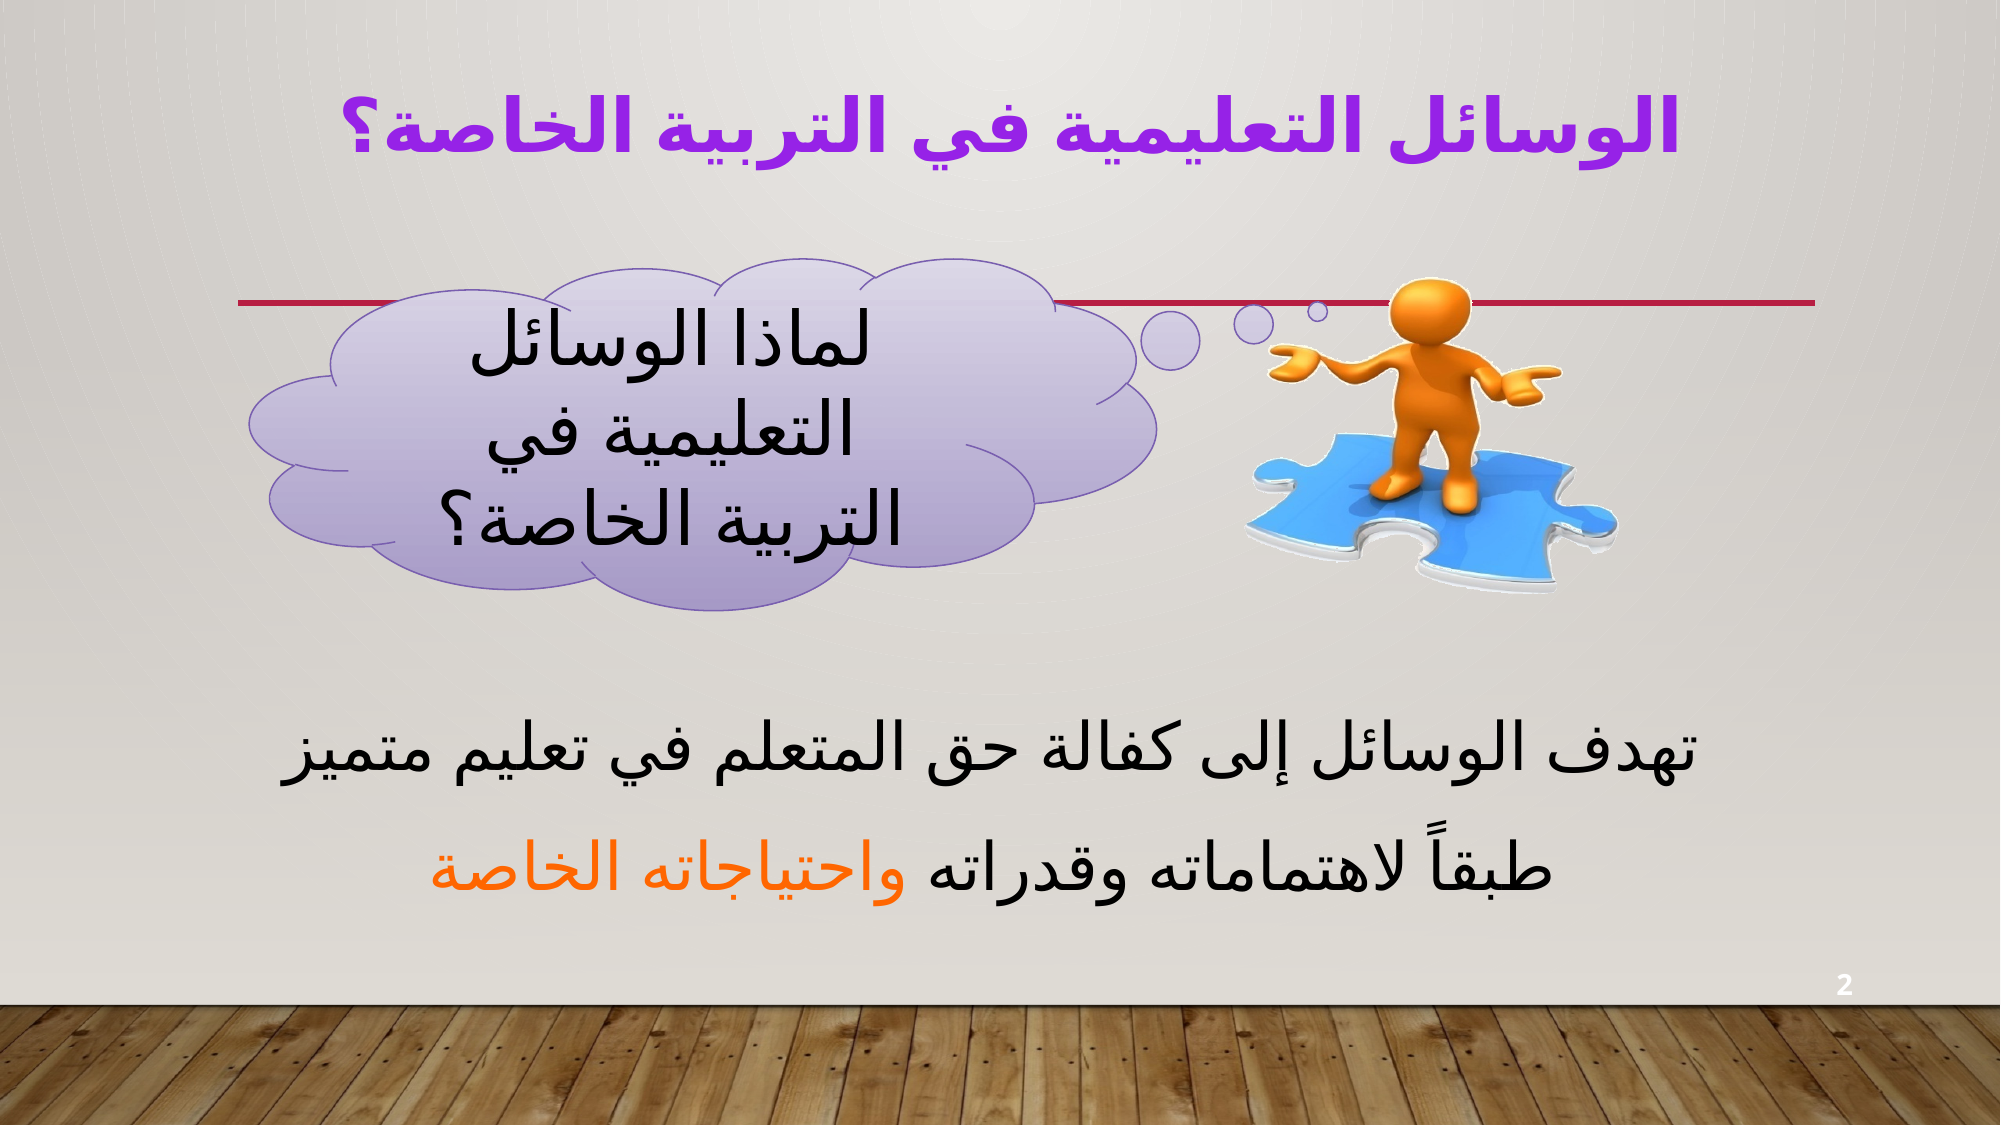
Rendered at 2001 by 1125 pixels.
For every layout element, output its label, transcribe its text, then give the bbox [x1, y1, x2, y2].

picture [0, 1005, 2000, 1125]
text_box 2 [1778, 940, 1912, 1026]
picture [1104, 257, 1735, 613]
title الوسائل التعليمية في التربية الخاصة؟ [111, 80, 1912, 226]
text_box تهدف الوسائل إلى كفالة حق المتعلم في تعليم متميز طبقاً لاهتماماته وقدراته واحتياجاته الخاصة [249, 656, 1735, 911]
text_box لماذا الوسائل التعليمية في التربية الخاصة؟ [248, 258, 1104, 612]
